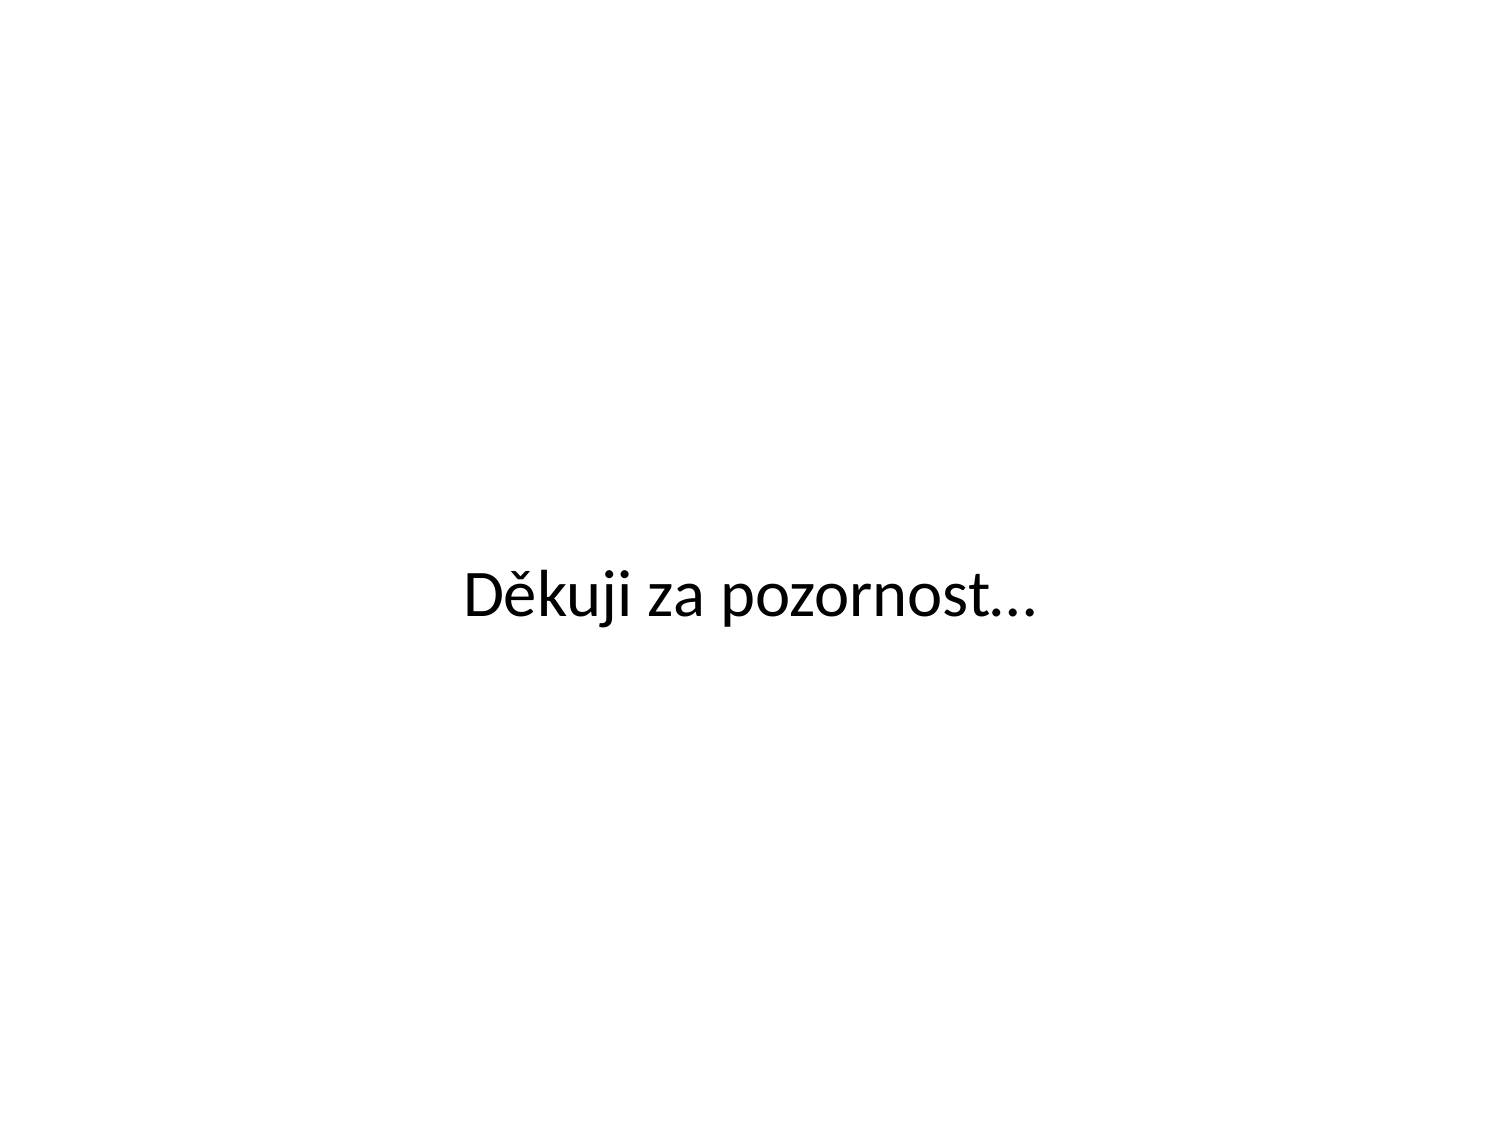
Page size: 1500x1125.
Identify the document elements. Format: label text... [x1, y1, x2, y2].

list Děkuji za pozornost… [75, 262, 1425, 1005]
